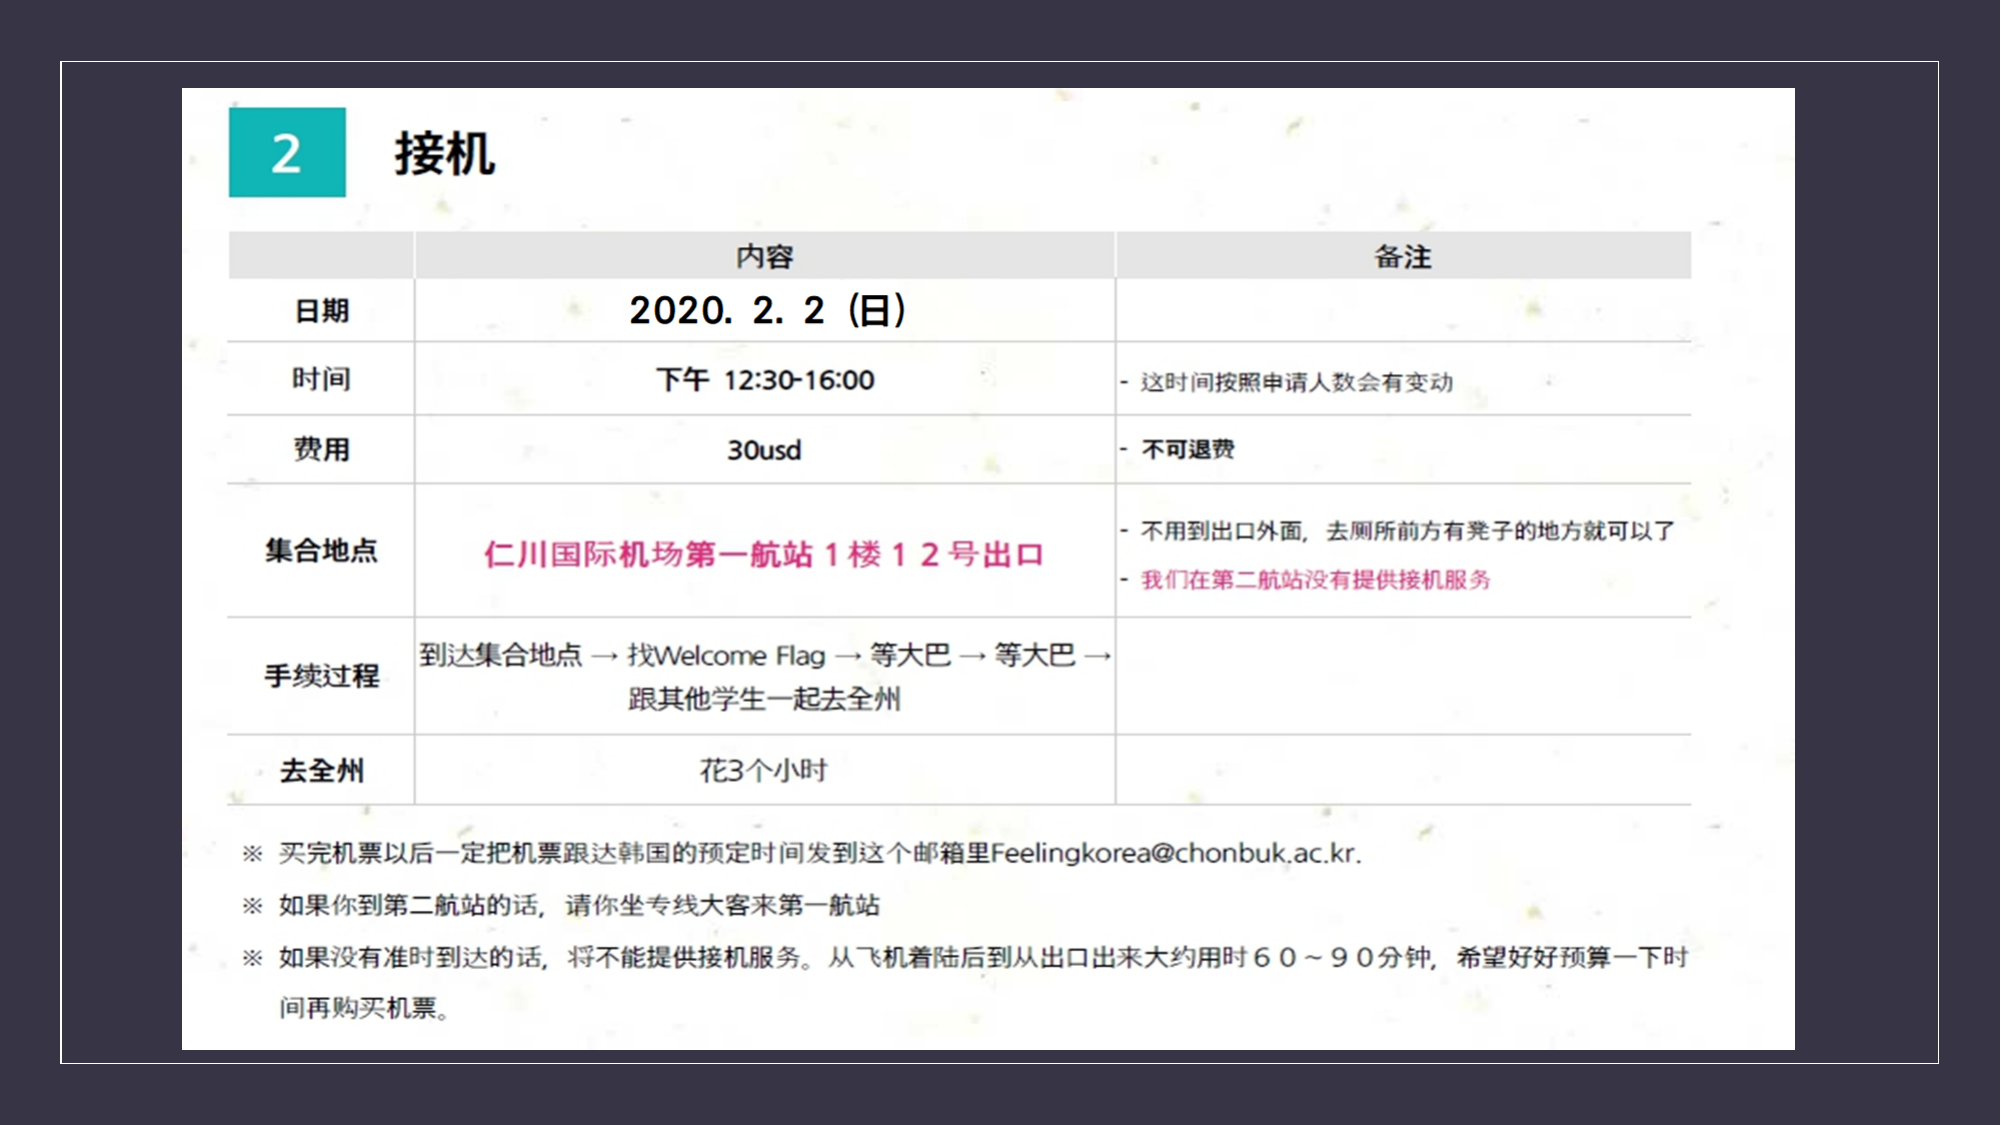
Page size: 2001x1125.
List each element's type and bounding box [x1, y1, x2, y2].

picture [182, 88, 1796, 1050]
